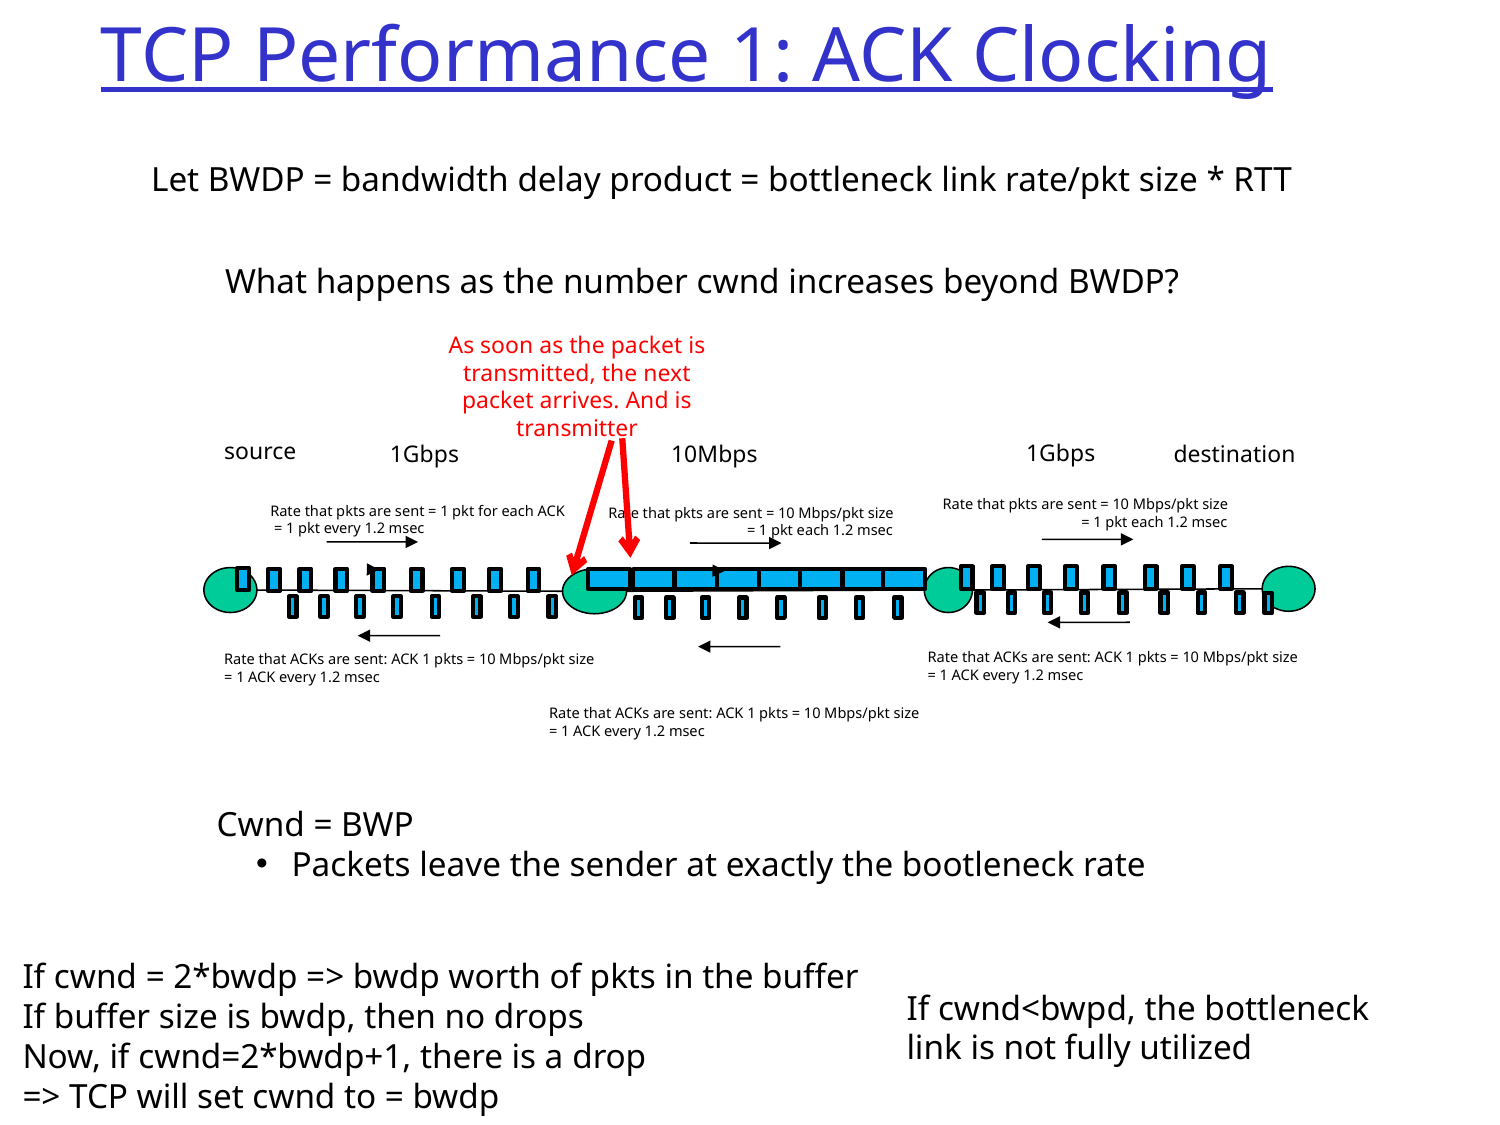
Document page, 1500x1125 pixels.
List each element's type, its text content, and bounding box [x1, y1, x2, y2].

text_box [357, 629, 441, 642]
text_box destination [1158, 432, 1311, 475]
text_box 10Mbps [747, 432, 773, 475]
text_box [412, 323, 742, 576]
text_box What happens as the number cwnd increases beyond BWDP? [210, 252, 1196, 308]
text_box [1041, 538, 1134, 546]
text_box If cwnd<bwpd, the bottleneck link is not fully utilized [891, 979, 1423, 1074]
text_box Rate that ACKs are sent: ACK 1 pkts = 10 Mbps/pkt size = 1 ACK every 1.2 msec [209, 642, 610, 693]
text_box Let BWDP = bandwidth delay product = bottleneck link rate/pkt size * RTT [136, 151, 1309, 206]
text_box [747, 536, 782, 550]
text_box If cwnd = 2*bwdp => bwdp worth of pkts in the buffer If buffer size is bwdp, then no drops Now, if cwnd=2*bwdp+1, there is a drop => TCP will set cwnd to = bwdp [7, 948, 875, 1123]
text_box Rate that ACKs are sent: ACK 1 pkts = 10 Mbps/pkt size = 1 ACK every 1.2 msec [912, 641, 1314, 691]
text_box 1Gbps [1011, 431, 1111, 474]
text_box Rate that pkts are sent = 1 pkt for each ACK = 1 pkt every 1.2 msec [255, 494, 407, 545]
text_box [698, 640, 781, 653]
text_box Rate that pkts are sent = 10 Mbps/pkt size = 1 pkt each 1.2 msec [747, 496, 909, 546]
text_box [288, 592, 1273, 619]
text_box Rate that pkts are sent = 10 Mbps/pkt size = 1 pkt each 1.2 msec [927, 487, 1244, 538]
text_box 1Gbps [375, 432, 407, 475]
text_box [1262, 566, 1316, 612]
text_box [203, 567, 255, 613]
text_box Rate that ACKs are sent: ACK 1 pkts = 10 Mbps/pkt size = 1 ACK every 1.2 msec [534, 696, 935, 747]
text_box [236, 566, 1233, 592]
title TCP Performance 1: ACK Clocking [85, 0, 1362, 104]
text_box source [209, 429, 312, 472]
text_box Cwnd = BWP Packets leave the sender at exactly the bootleneck rate [201, 795, 1163, 891]
